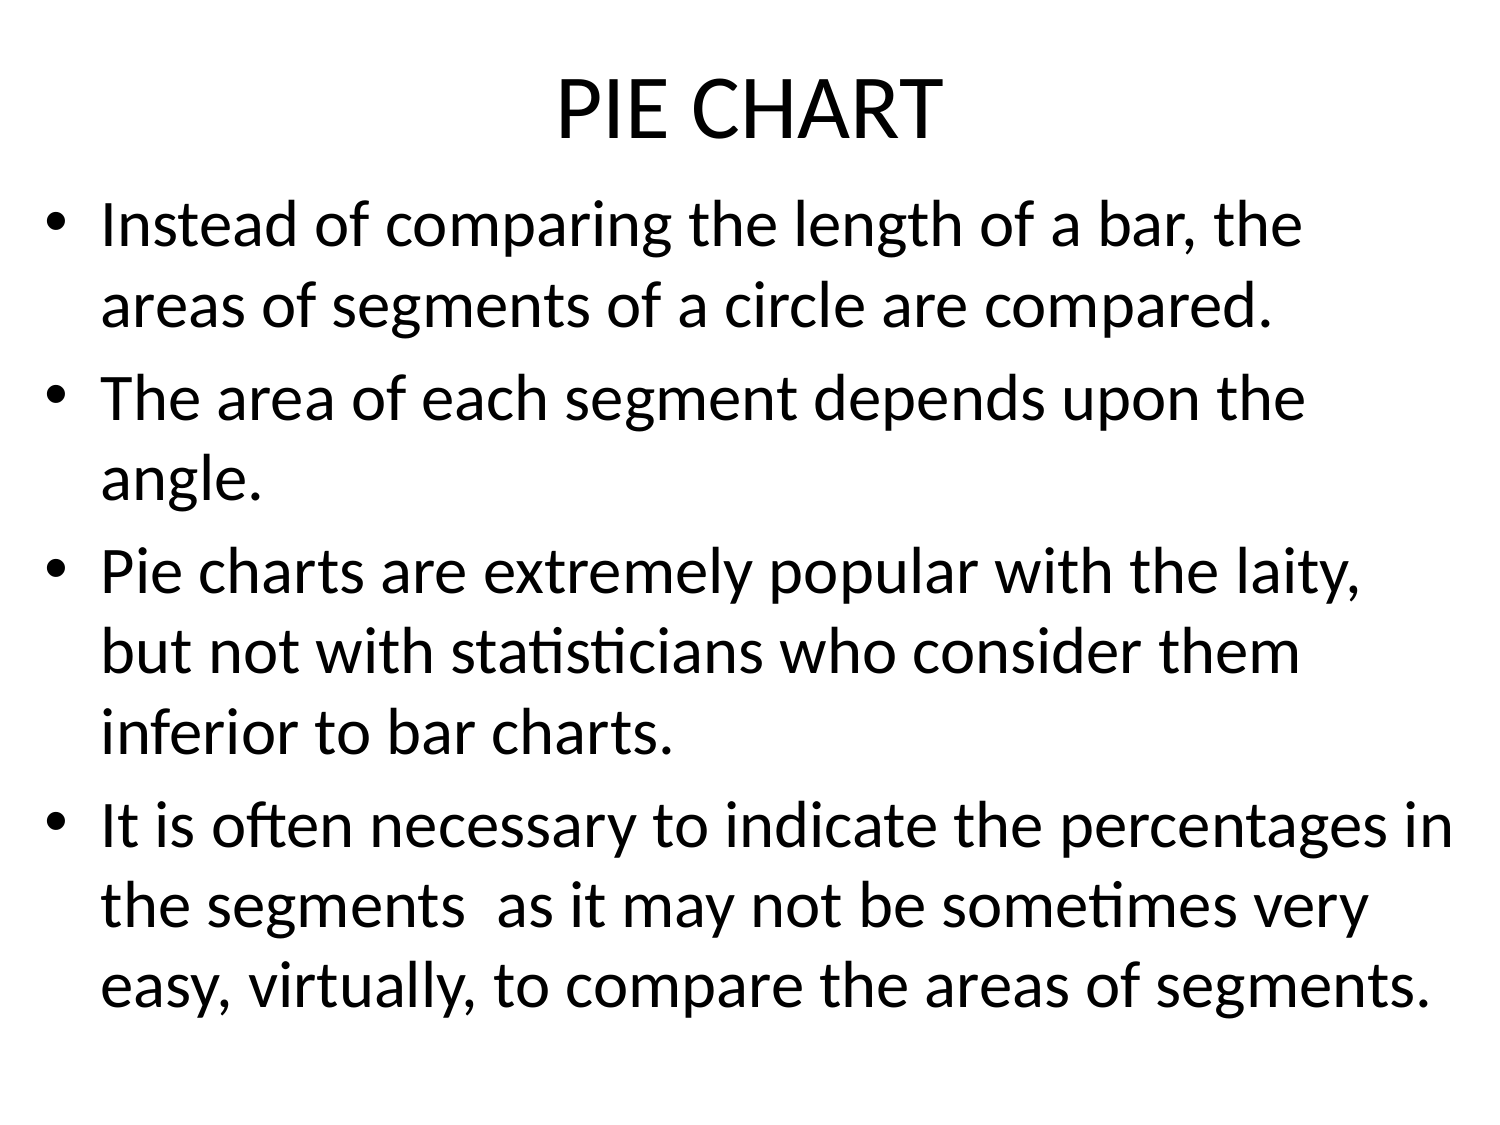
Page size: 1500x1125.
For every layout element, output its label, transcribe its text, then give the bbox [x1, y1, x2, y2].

title PIE CHART [75, 19, 1425, 172]
list Instead of comparing the length of a bar, the areas of segments of a circle are compared. The area of each segment depends upon the angle. Pie charts are extremely popular with the laity, but not with statisticians who consider them inferior to bar charts. It is often necessary to indicate the percentages in the segments as it may not be sometimes very easy, virtually, to compare the areas of segments. [29, 172, 1471, 1094]
